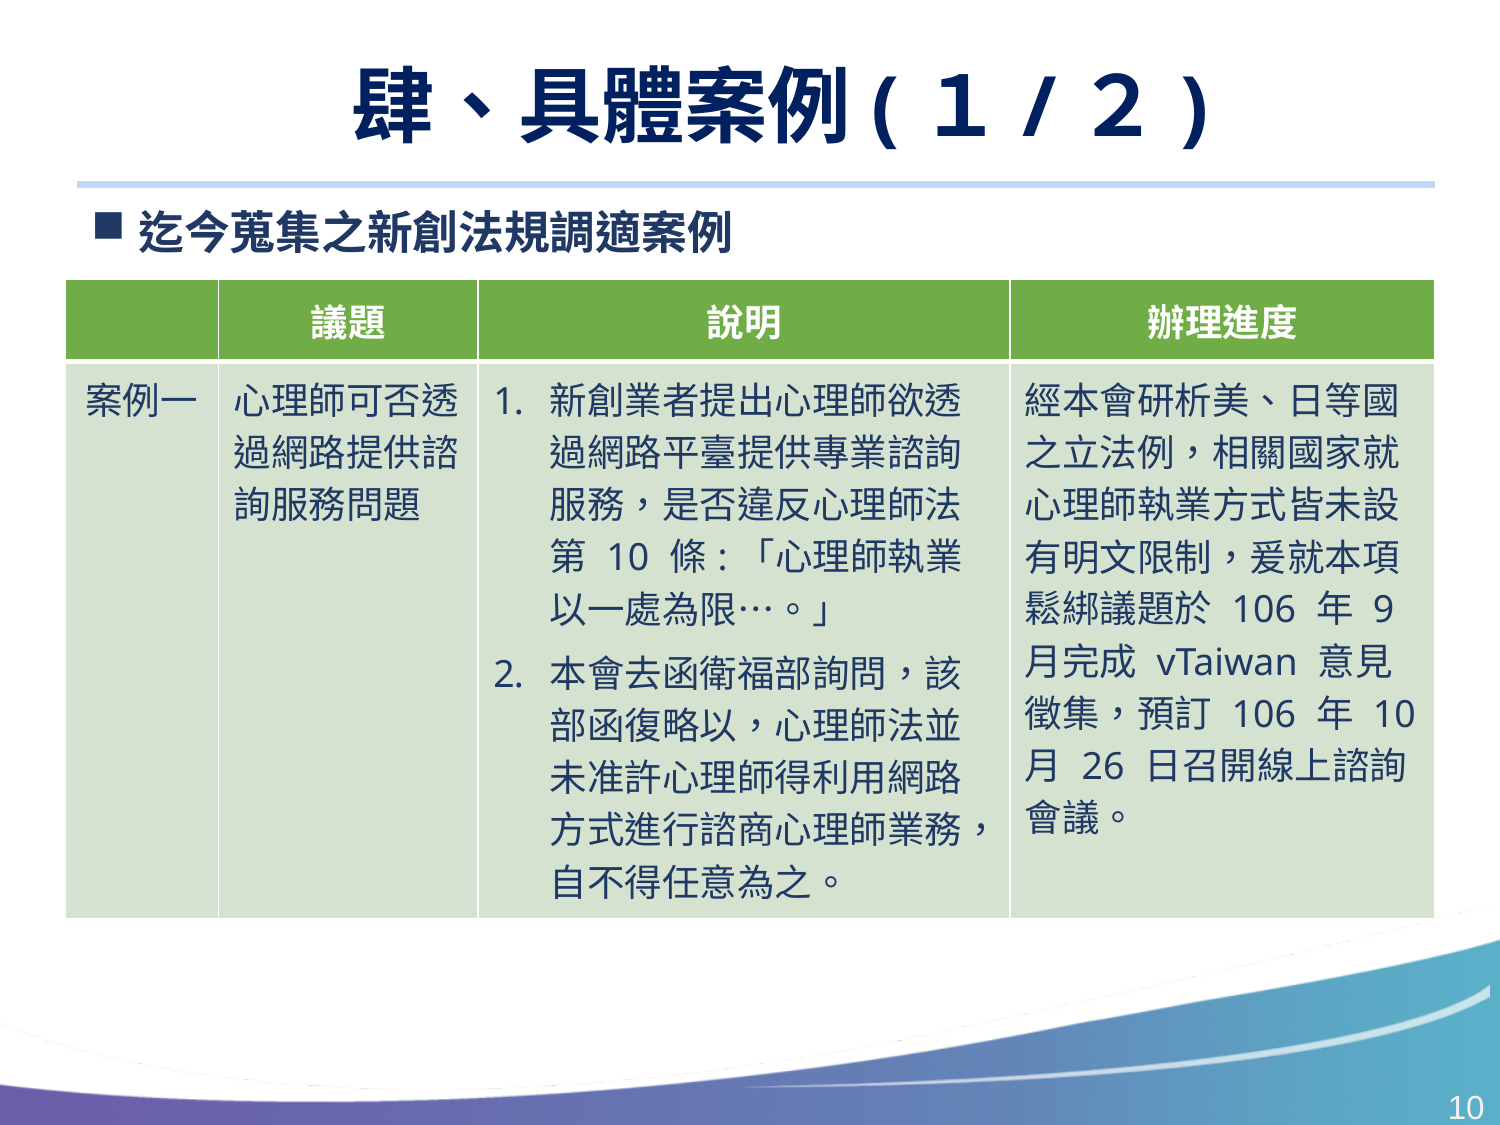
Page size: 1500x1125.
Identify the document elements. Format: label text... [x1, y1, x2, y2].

table_cell 新創業者提出心理師欲透過網路平臺提供專業諮詢服務，是否違反心理師法第 10 條:「心理師執業以一處為限…。」 本會去函衛福部詢問，該部函復略以，心理師法並未准許心理師得利用網路方式進行諮商心理師業務，自不得任意為之。 [479, 364, 1009, 918]
title 肆、具體案例(１/２) [103, 0, 1398, 219]
text_box 迄今蒐集之新創法規調適案例 [76, 196, 762, 266]
picture [0, 904, 1500, 1125]
table_header 說明 [479, 280, 1009, 359]
table_header 辦理進度 [1011, 280, 1434, 359]
table_cell 案例一 [66, 364, 218, 918]
table_cell 經本會研析美、日等國之立法例，相關國家就心理師執業方式皆未設有明文限制，爰就本項鬆綁議題於 106 年 9 月完成 vTaiwan 意見徵集，預訂 106 年 10 月 26 日召開線上諮詢會議。 [1011, 364, 1434, 918]
table_cell 心理師可否透過網路提供諮詢服務問題 [219, 364, 477, 918]
table_header [66, 280, 218, 359]
table_header 議題 [219, 280, 477, 359]
